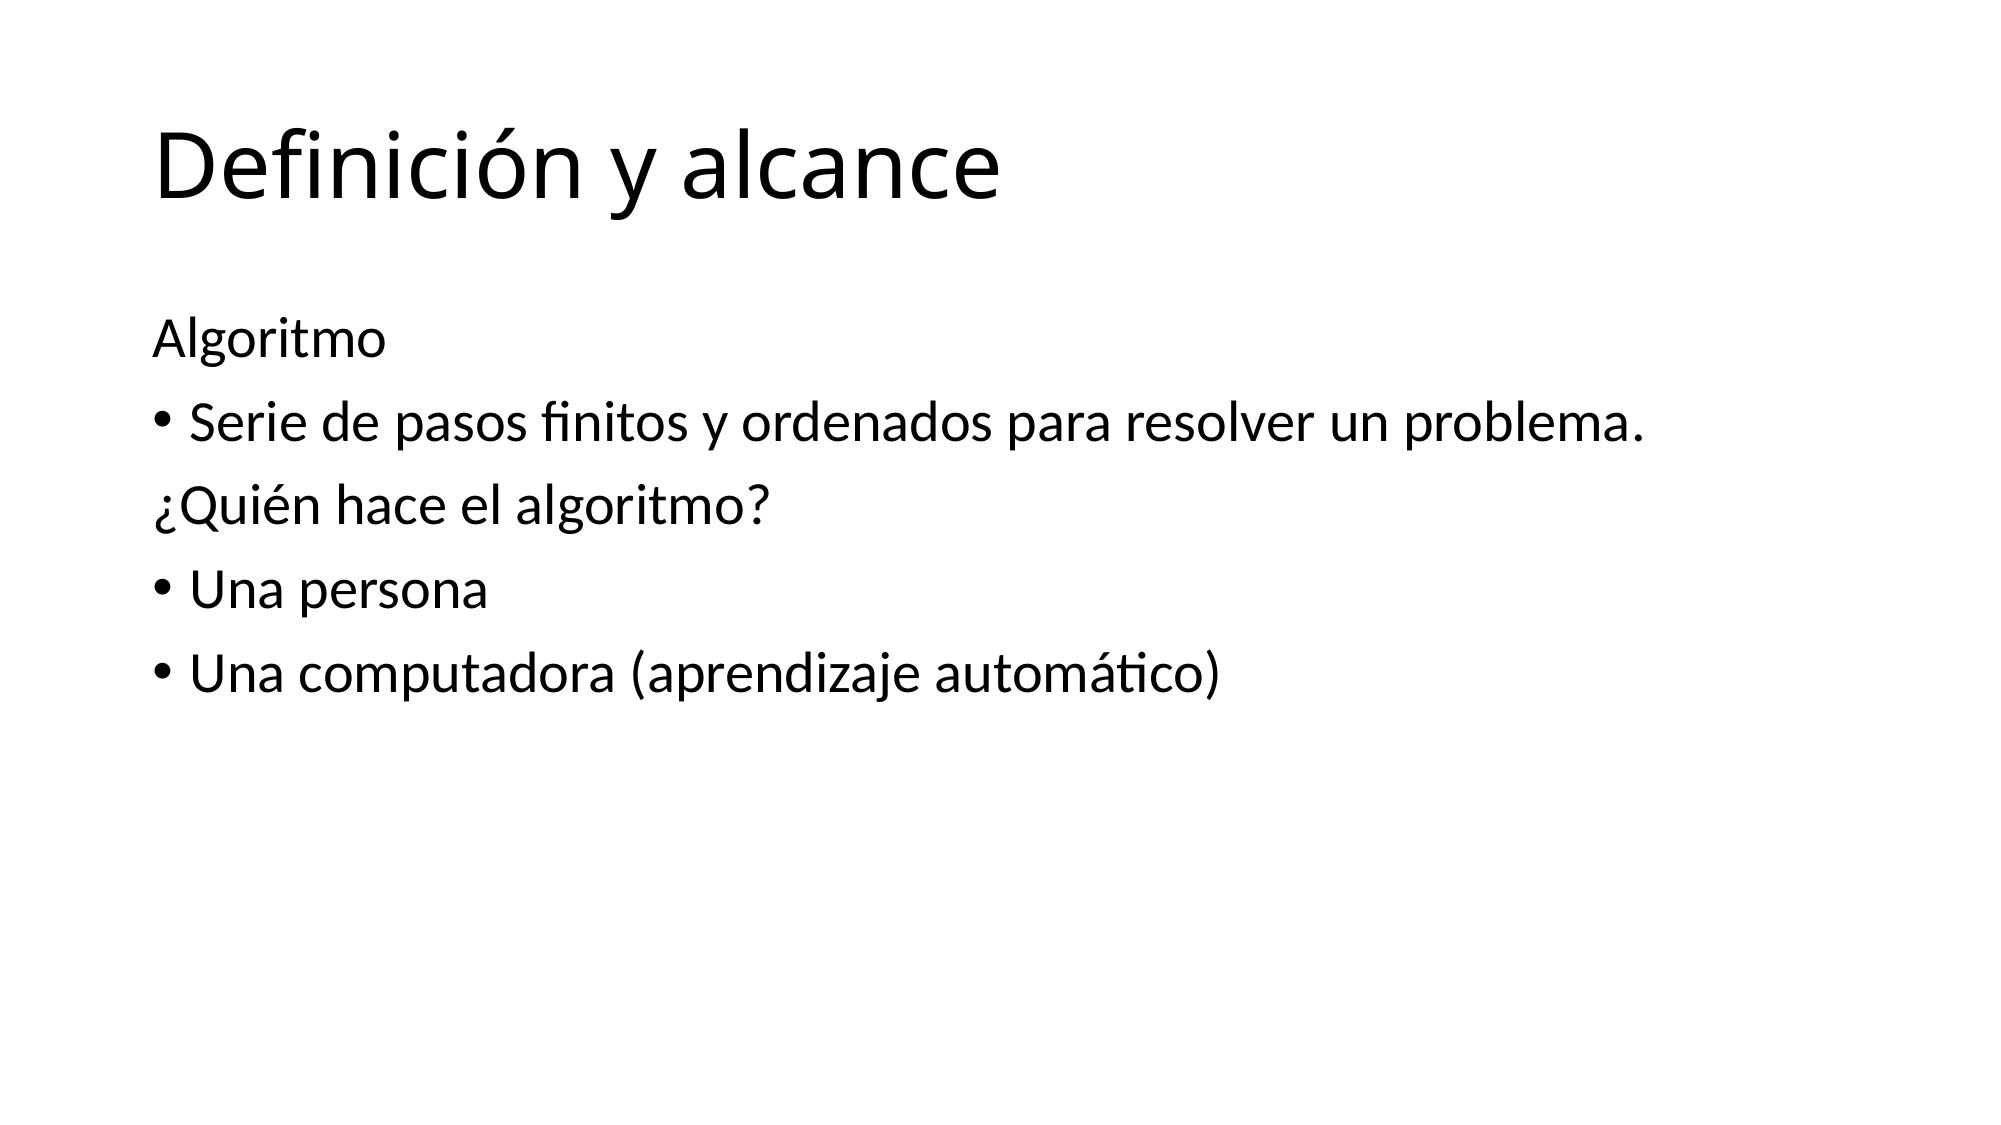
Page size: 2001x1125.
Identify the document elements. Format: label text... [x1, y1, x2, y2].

title Definición y alcance [137, 59, 1863, 278]
list Algoritmo Serie de pasos finitos y ordenados para resolver un problema. ¿Quién hace el algoritmo? Una persona Una computadora (aprendizaje automático) [137, 299, 1863, 1014]
